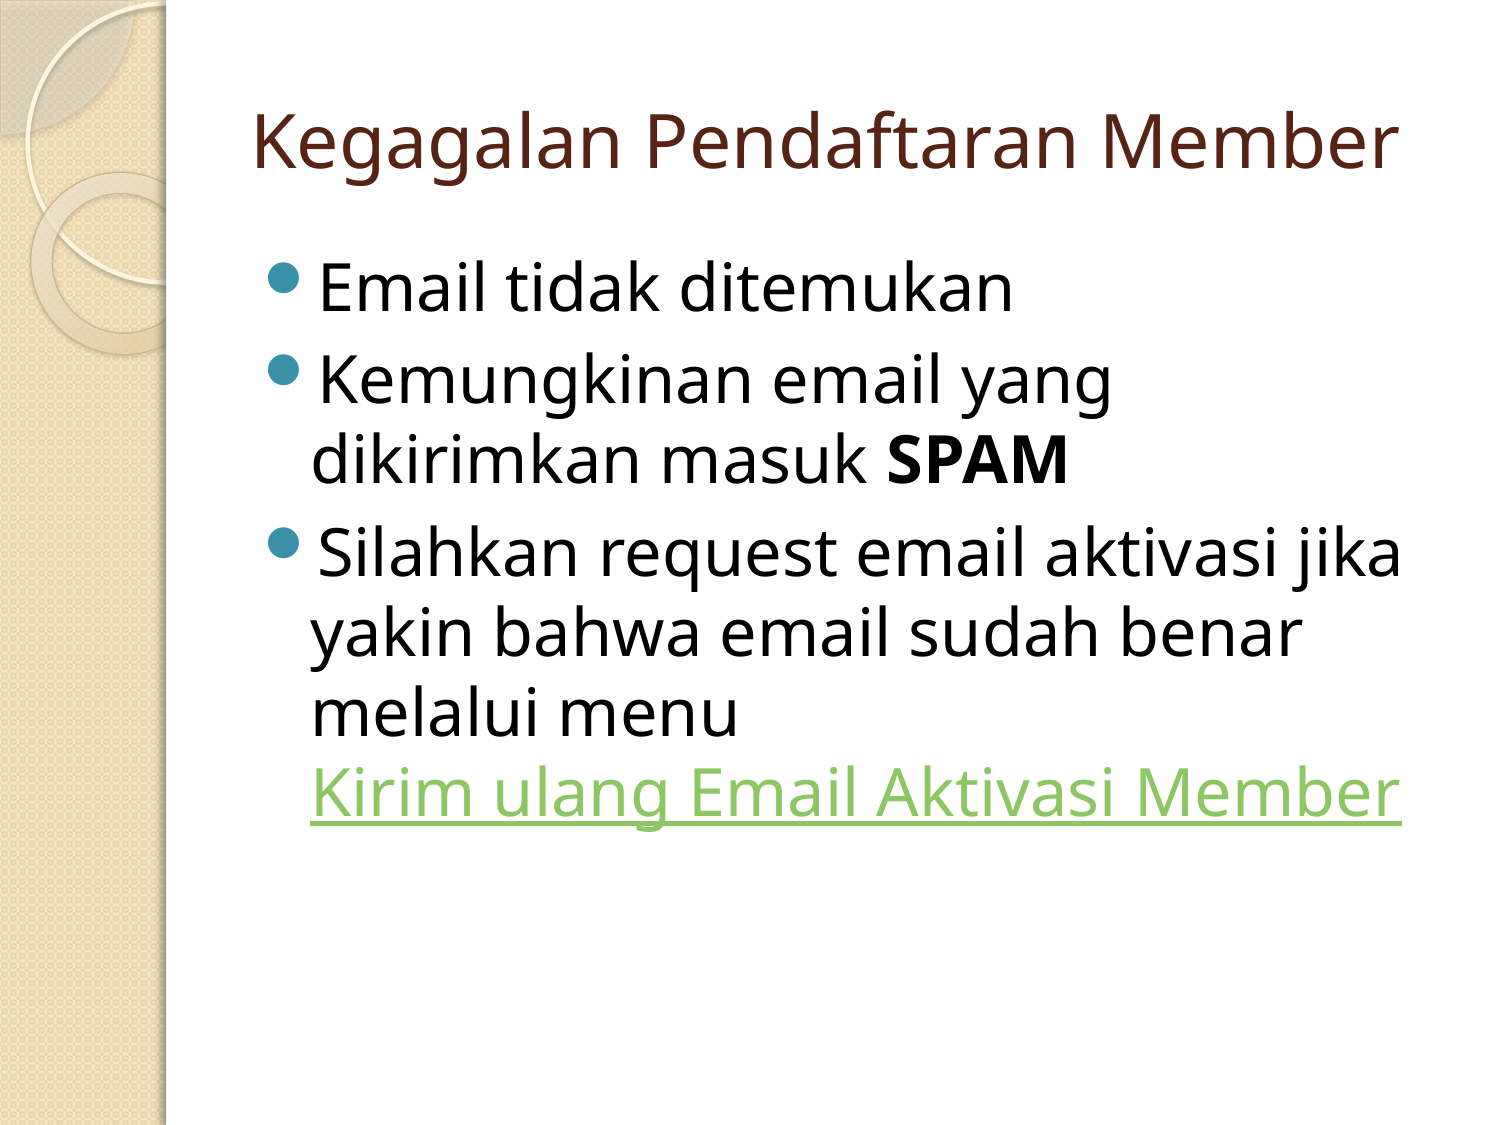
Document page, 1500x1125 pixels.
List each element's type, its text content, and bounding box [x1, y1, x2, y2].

list Email tidak ditemukan Kemungkinan email yang dikirimkan masuk SPAM Silahkan request email aktivasi jika yakin bahwa email sudah benar melalui menu Kirim ulang Email Aktivasi Member [235, 237, 1466, 1025]
title Kegagalan Pendaftaran Member [235, 45, 1466, 233]
